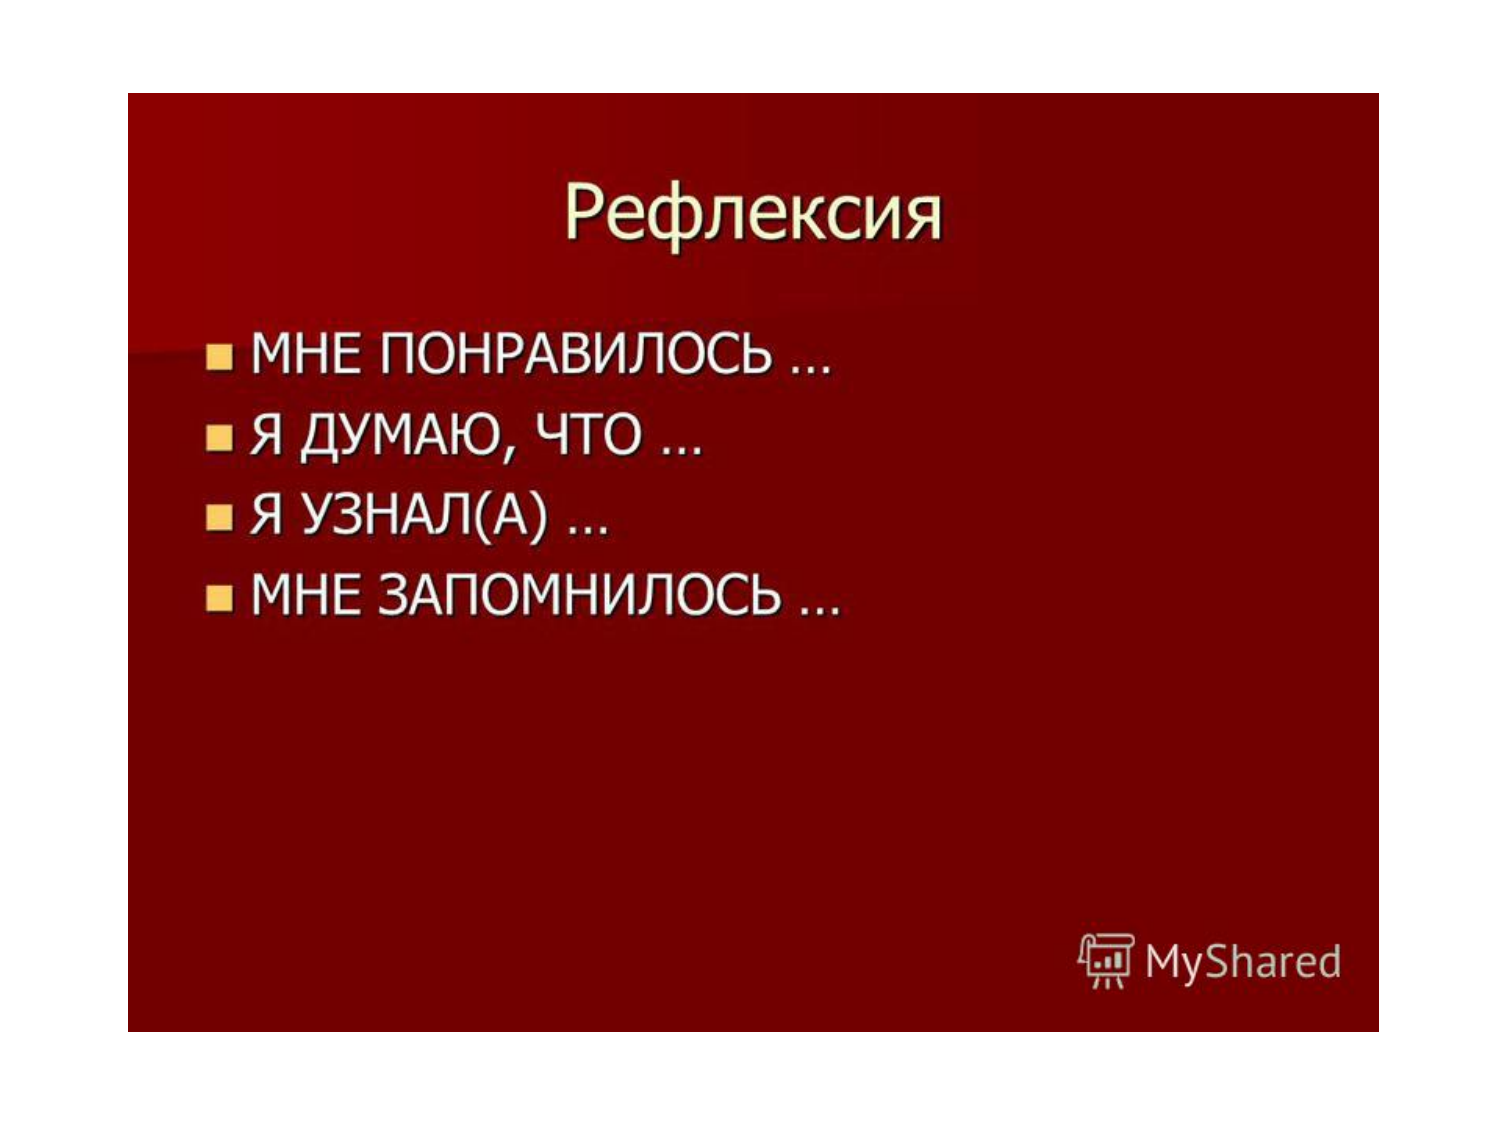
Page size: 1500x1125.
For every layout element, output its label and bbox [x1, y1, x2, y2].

picture [128, 93, 1380, 1032]
